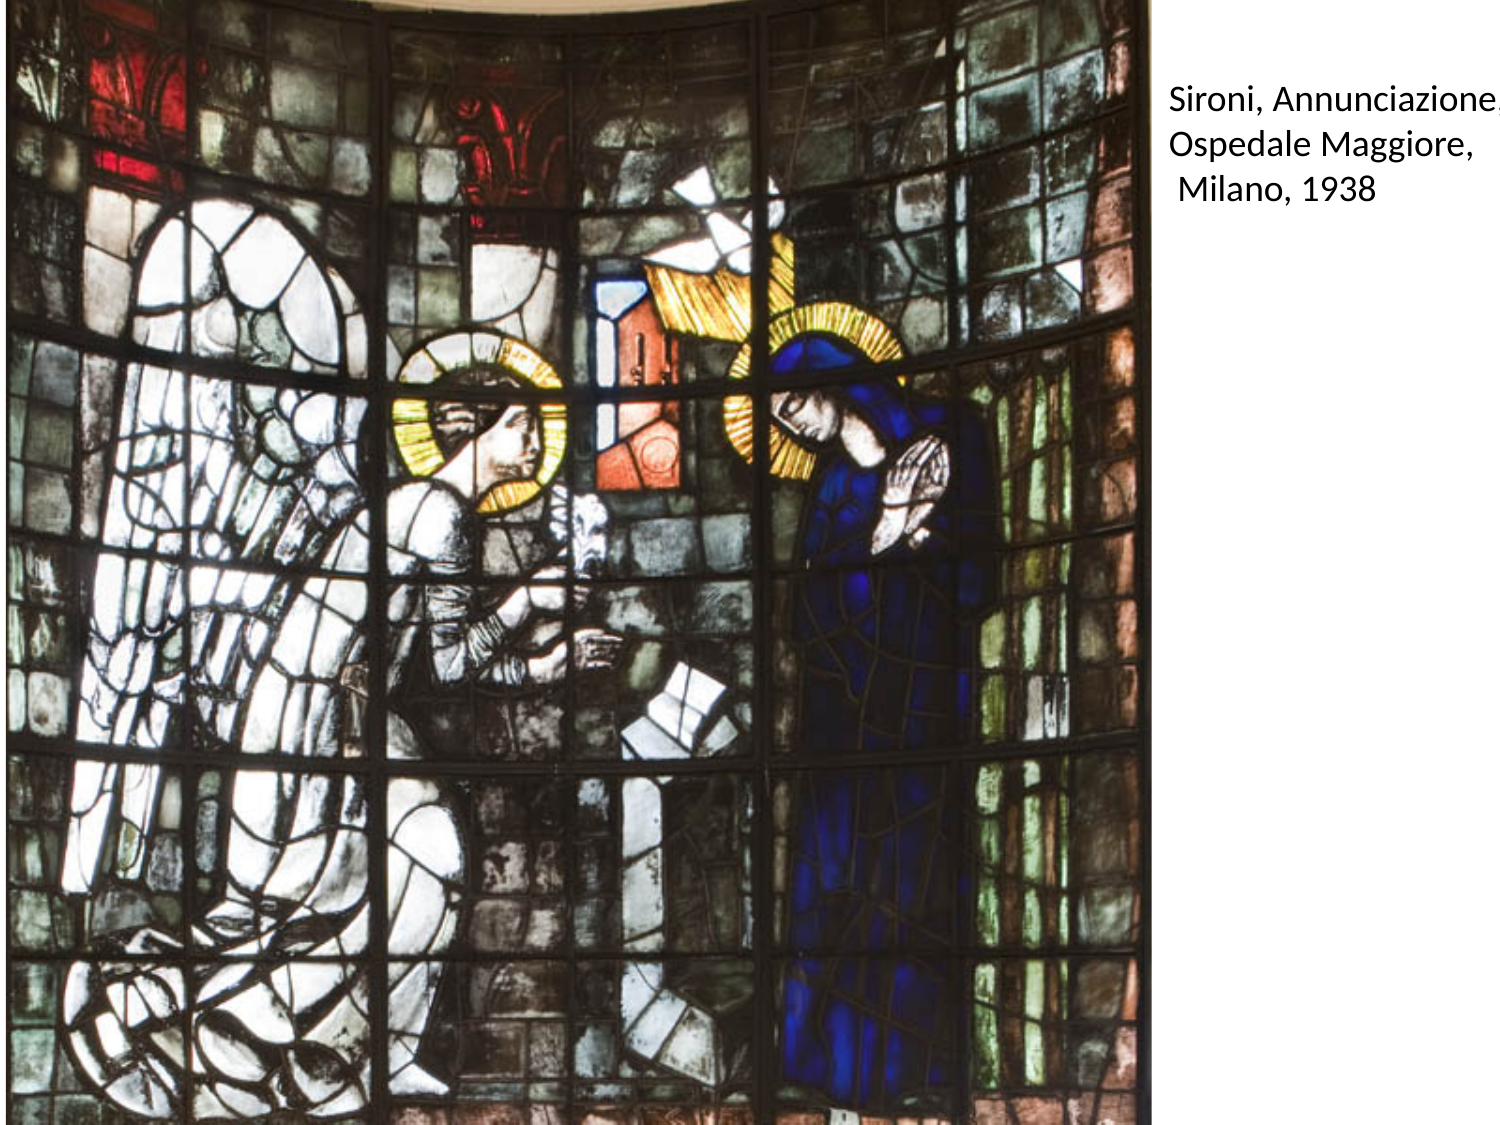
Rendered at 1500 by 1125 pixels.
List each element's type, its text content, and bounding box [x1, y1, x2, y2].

text_box Sironi, Annunciazione, Ospedale Maggiore, Milano, 1938 [1156, 66, 1500, 217]
picture [5, 0, 1152, 1125]
